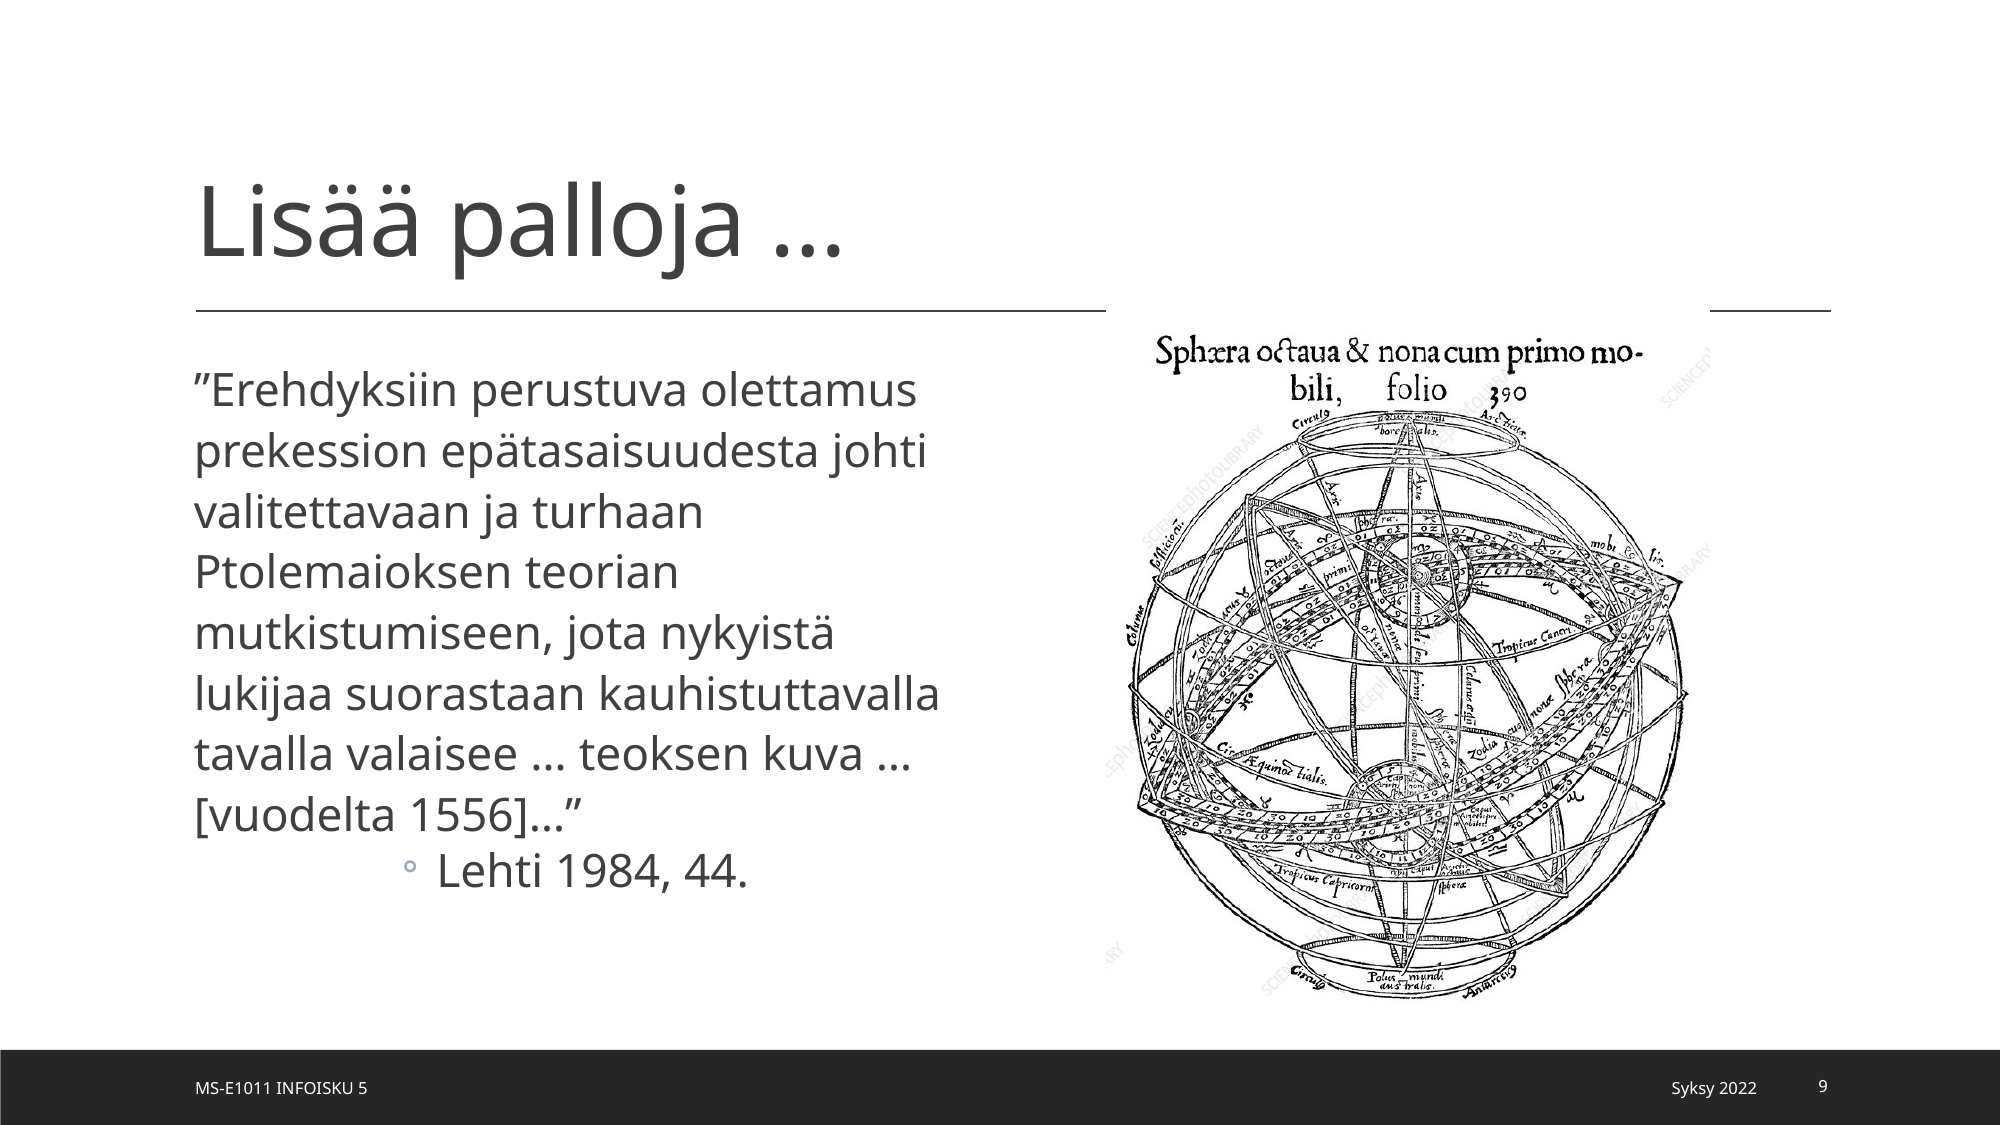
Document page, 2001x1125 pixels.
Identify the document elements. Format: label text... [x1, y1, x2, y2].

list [1105, 309, 1710, 1025]
title Lisää palloja … [180, 47, 1830, 285]
slide_number 9 [1803, 1057, 1932, 1118]
list ”Erehdyksiin perustuva olettamus prekession epätasaisuudesta johti valitettavaan ja turhaan Ptolemaioksen teorian mutkistumiseen, jota nykyistä lukijaa suorastaan kauhistuttavalla tavalla valaisee … teoksen kuva … [vuodelta 1556]…” Lehti 1984, 44. [180, 347, 942, 963]
slide_number Syksy 2022 [1348, 1057, 1773, 1118]
footer MS-E1011 Infoisku 5 [180, 1057, 1299, 1118]
